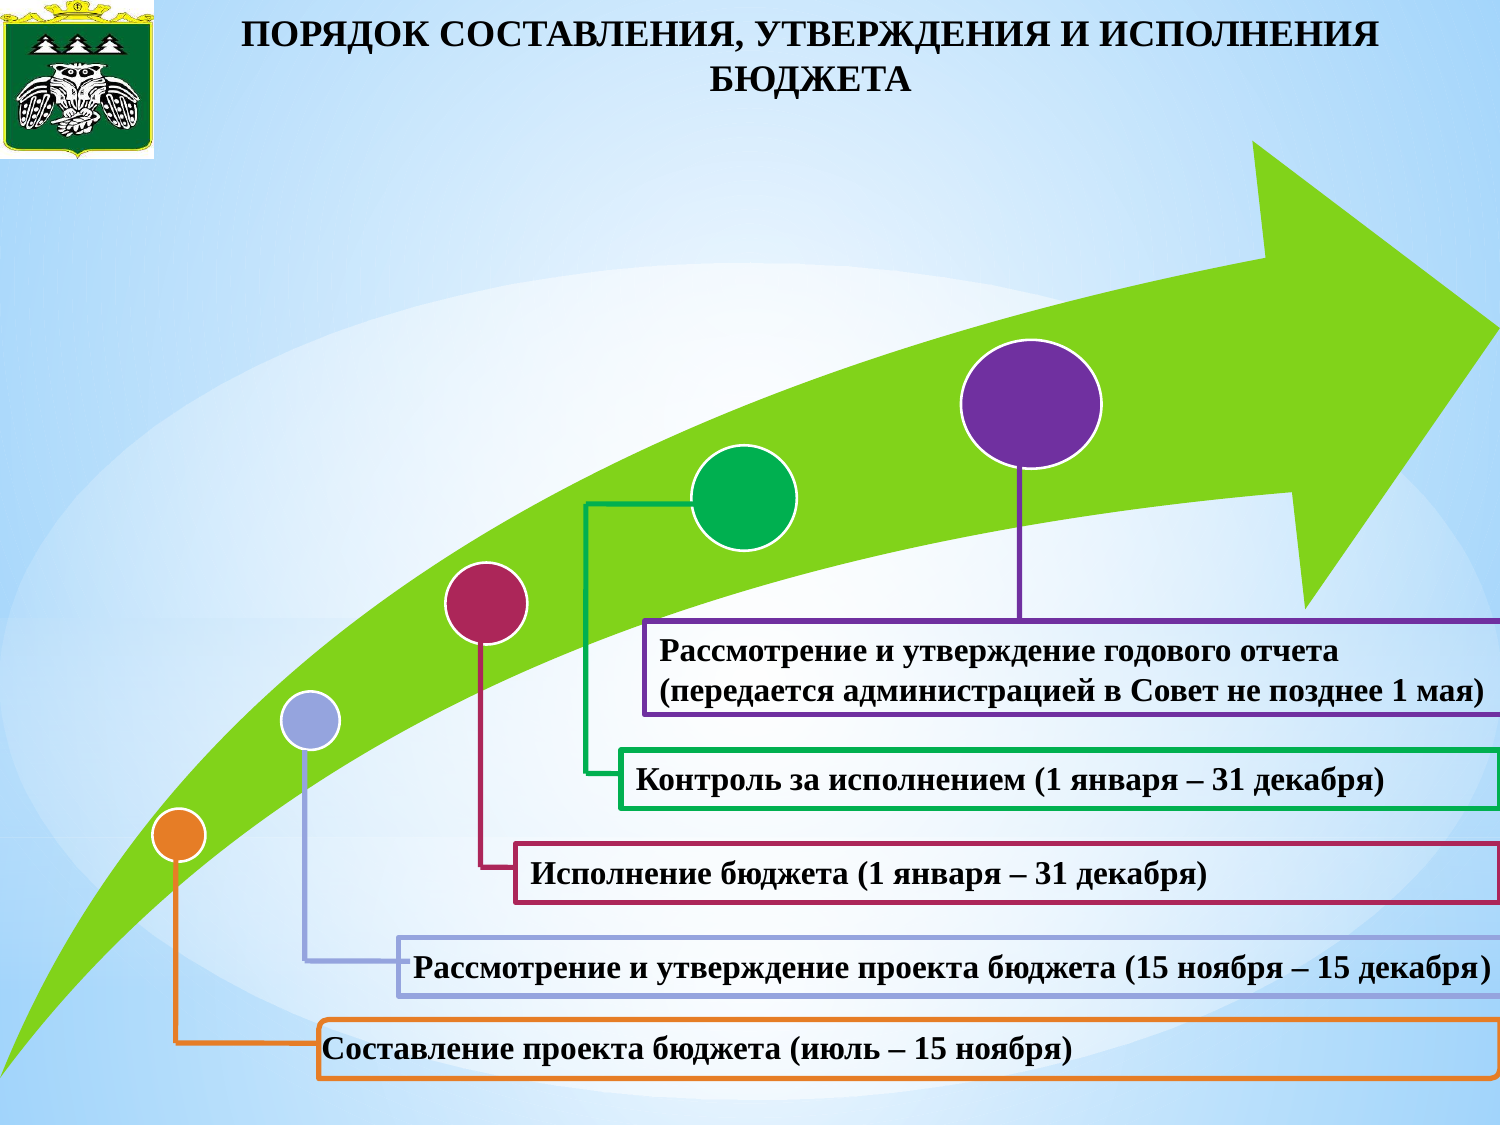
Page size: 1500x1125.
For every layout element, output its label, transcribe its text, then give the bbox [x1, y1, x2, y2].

title ПОРЯДОК СОСТАВЛЕНИЯ, УТВЕРЖДЕНИЯ И ИСПОЛНЕНИЯ БЮДЖЕТА [155, 1, 1486, 92]
picture [0, 0, 154, 160]
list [0, 93, 1500, 1125]
